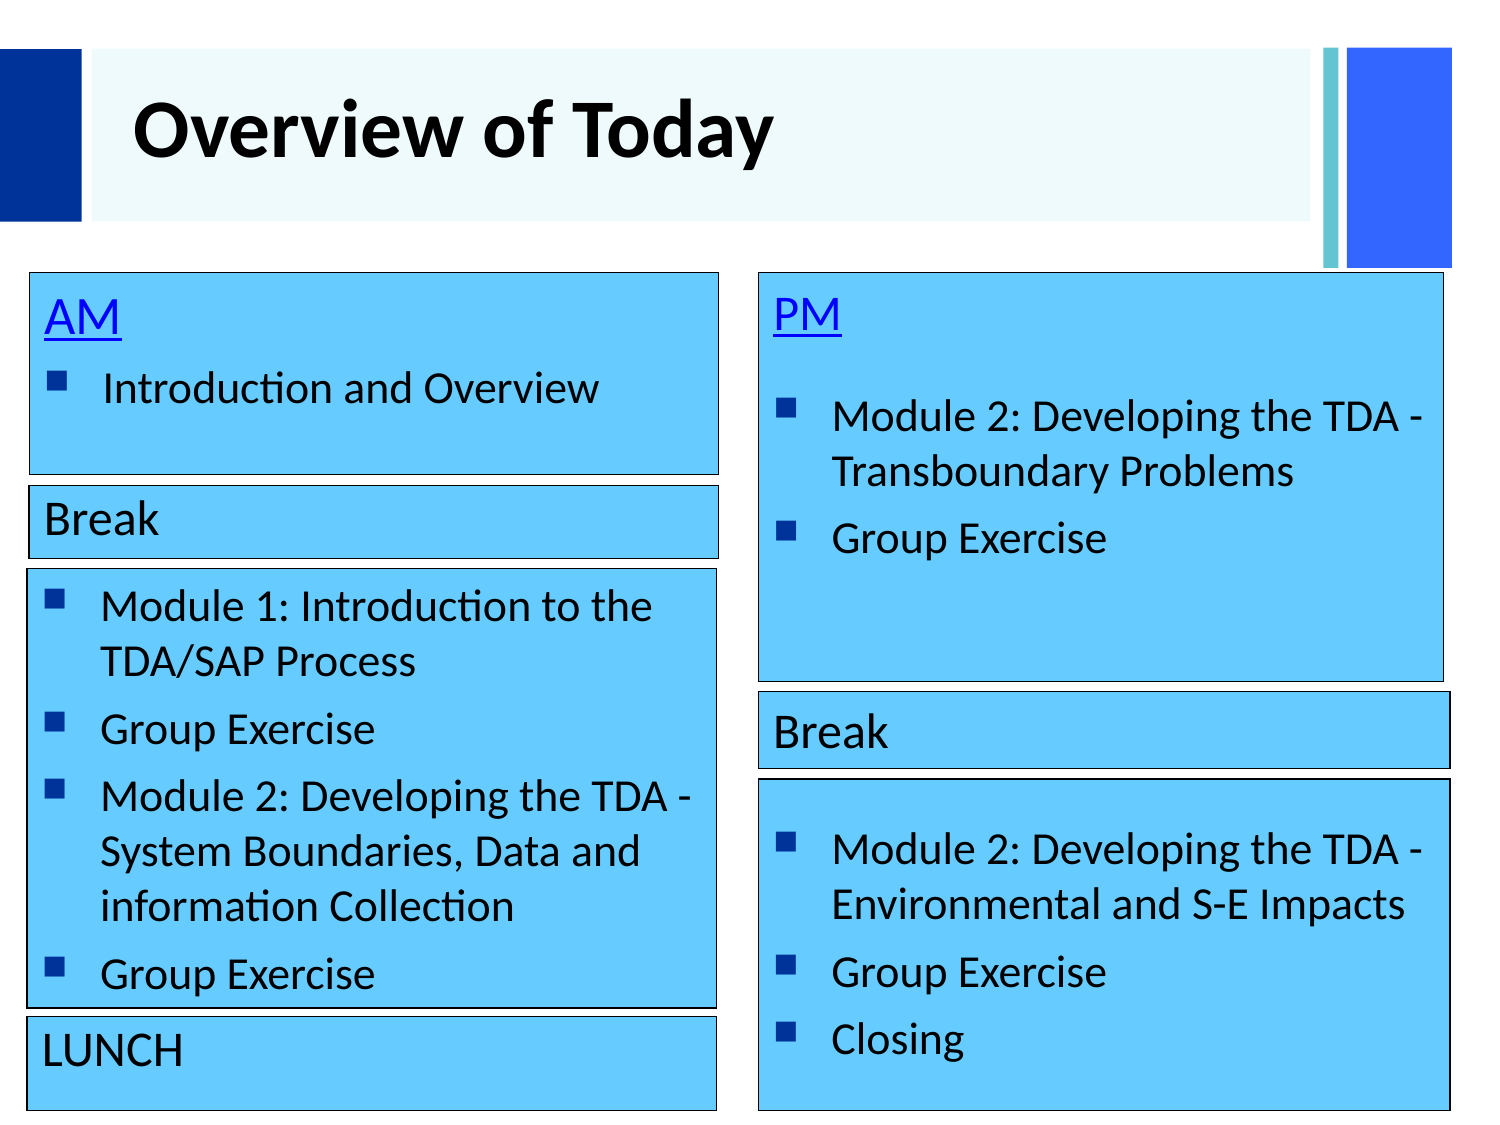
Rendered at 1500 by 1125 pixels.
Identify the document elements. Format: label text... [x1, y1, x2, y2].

text_box PM Module 2: Developing the TDA - Transboundary Problems Group Exercise [758, 272, 1444, 682]
text_box Break [29, 485, 719, 559]
text_box Break [758, 691, 1450, 769]
text_box Overview of Today [119, 30, 1470, 218]
list AM Introduction and Overview [29, 272, 719, 475]
text_box Module 1: Introduction to the TDA/SAP Process Group Exercise Module 2: Developing the TDA - System Boundaries, Data and information Collection Group Exercise [27, 568, 717, 1009]
text_box LUNCH [27, 1016, 717, 1111]
text_box Module 2: Developing the TDA - Environmental and S-E Impacts Group Exercise Closing [758, 779, 1450, 1111]
